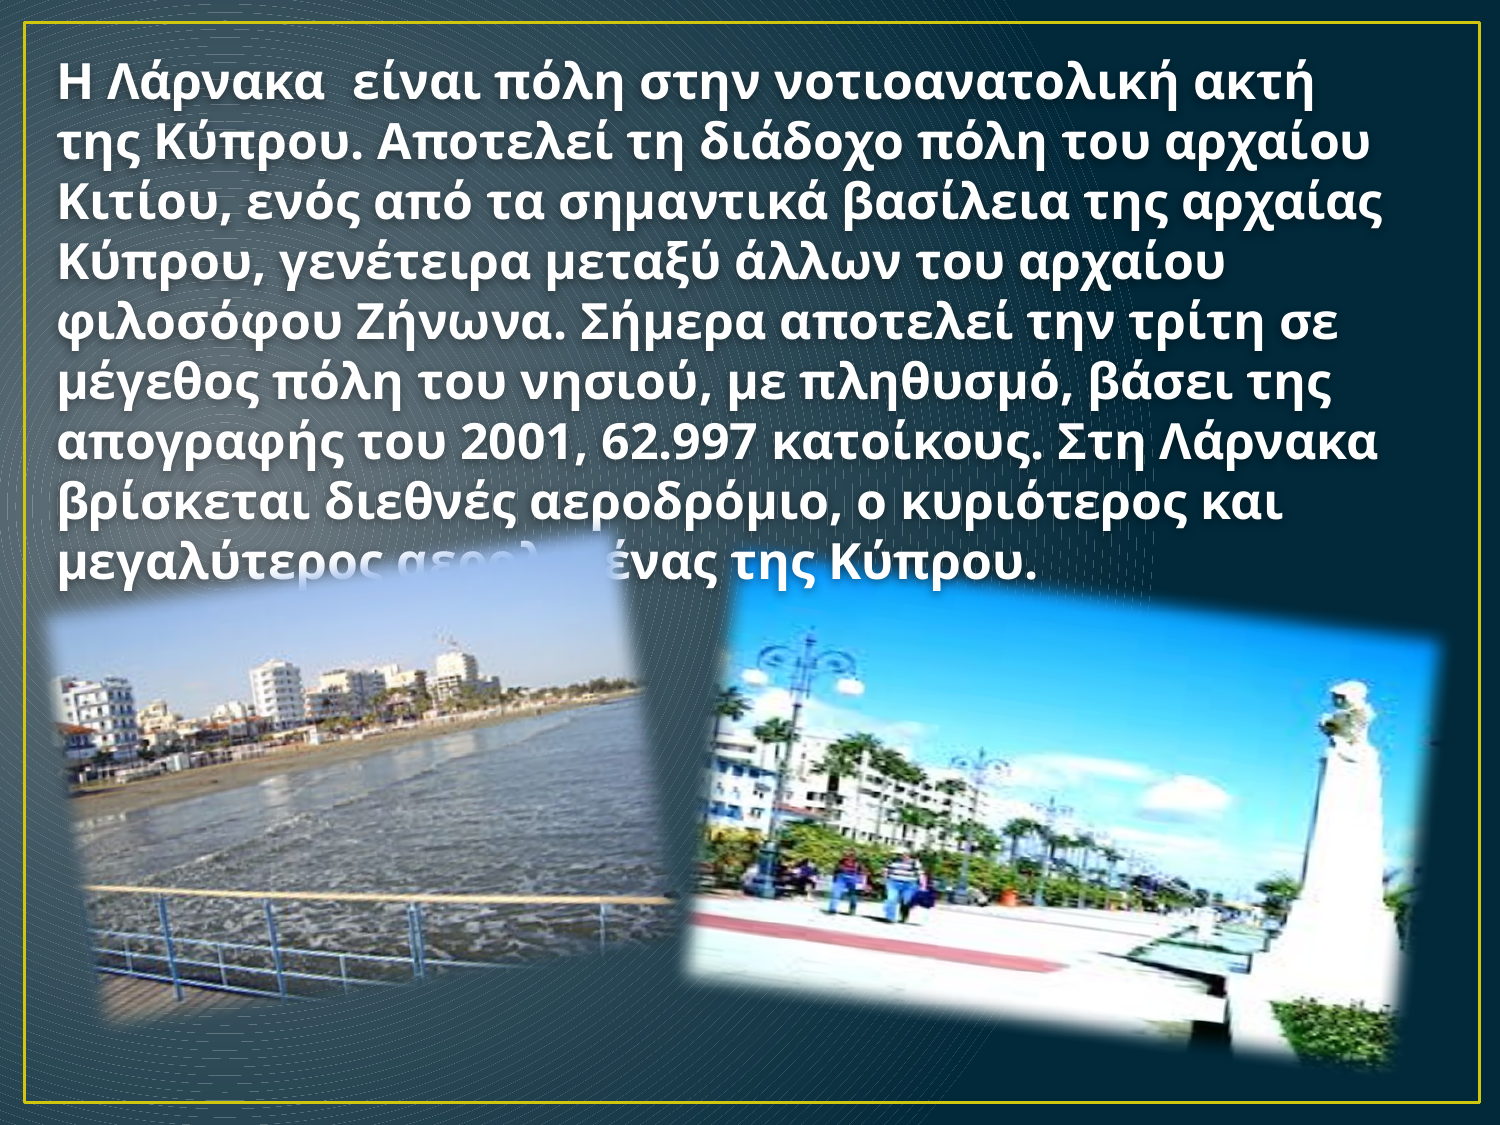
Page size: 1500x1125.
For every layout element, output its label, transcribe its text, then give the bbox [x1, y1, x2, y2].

text_box Η Λάρνακα είναι πόλη στην νοτιοανατολική ακτή της Κύπρου. Αποτελεί τη διάδοχο πόλη του αρχαίου Κιτίου, ενός από τα σημαντικά βασίλεια της αρχαίας Κύπρου, γενέτειρα μεταξύ άλλων του αρχαίου φιλοσόφου Ζήνωνα. Σήμερα αποτελεί την τρίτη σε μέγεθος πόλη του νησιού, με πληθυσμό, βάσει της απογραφής του 2001, 62.997 κατοίκους. Στη Λάρνακα βρίσκεται διεθνές αεροδρόμιο, ο κυριότερος και μεγαλύτερος αερολιμένας της Κύπρου. [41, 42, 1471, 598]
picture [689, 575, 1446, 1074]
picture [988, 36, 999, 42]
picture [52, 543, 671, 1016]
picture [933, 1046, 948, 1056]
